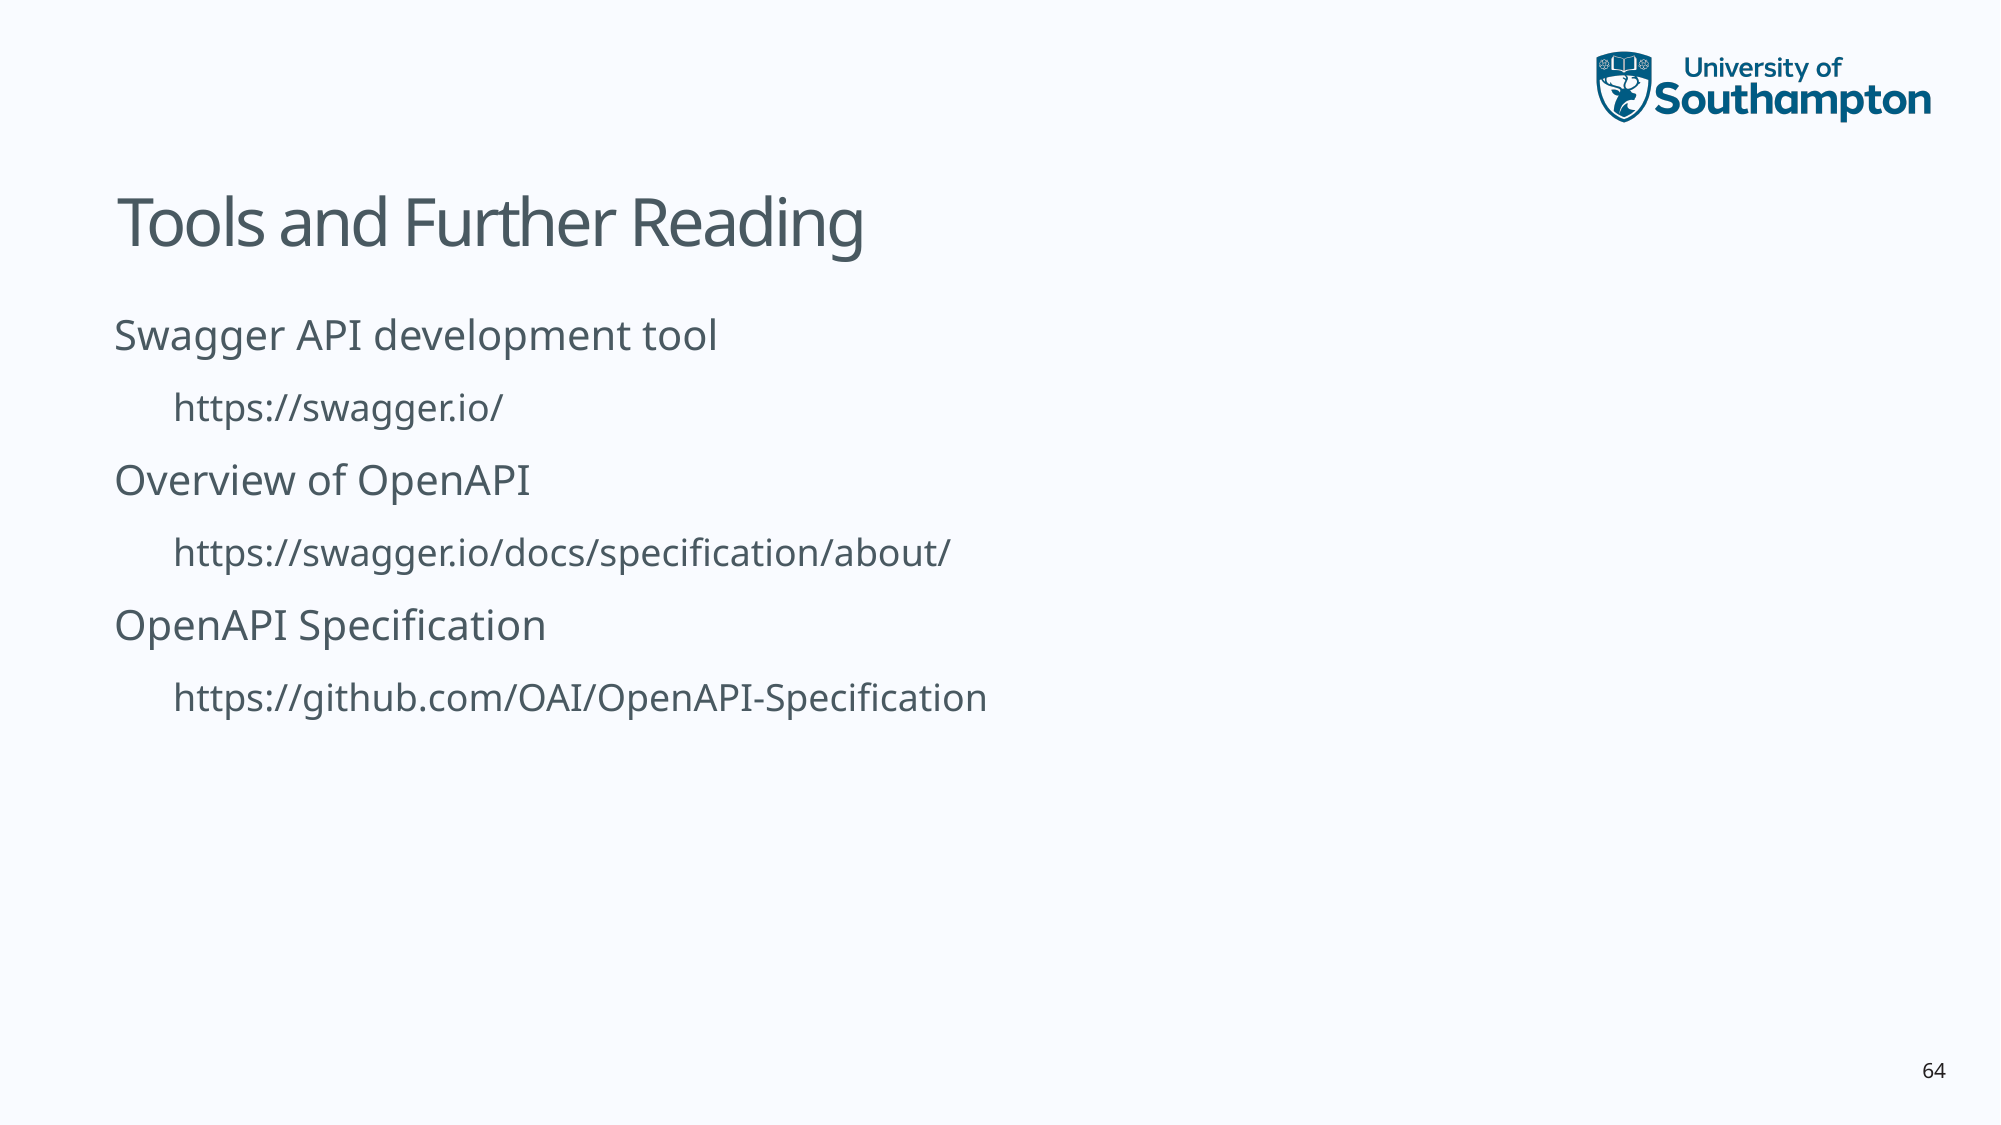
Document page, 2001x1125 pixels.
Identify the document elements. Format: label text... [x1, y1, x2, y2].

picture [1823, 97, 1830, 113]
picture [1607, 76, 1624, 88]
picture [1600, 80, 1617, 111]
list Swagger API development tool https://swagger.io/ Overview of OpenAPI https://swagger.io/docs/specification/about/ OpenAPI Specification https://github.com/OAI/OpenAPI-Specification [102, 302, 1885, 1022]
picture [1730, 97, 1736, 113]
picture [1689, 97, 1698, 108]
picture [1626, 78, 1648, 111]
picture [1527, 0, 2000, 220]
picture [1847, 97, 1857, 108]
picture [1808, 97, 1815, 113]
picture [1758, 97, 1766, 113]
picture [1782, 97, 1791, 108]
picture [1626, 76, 1636, 88]
title Tools and Further Reading [102, 113, 1882, 268]
